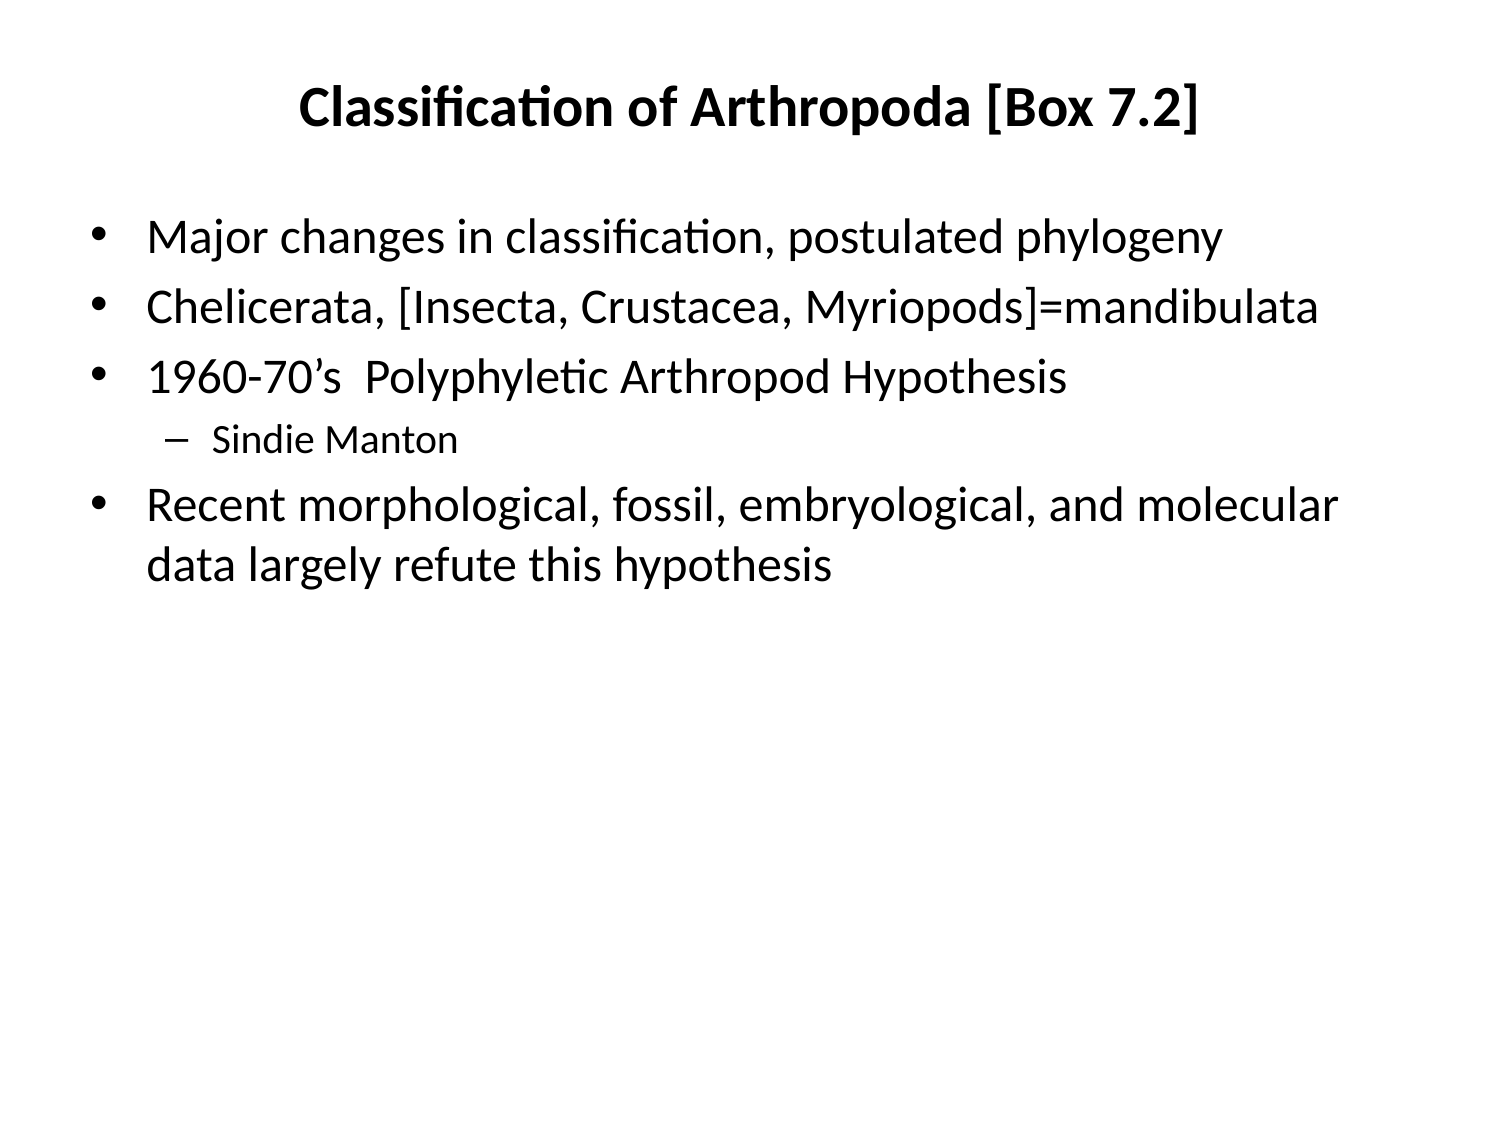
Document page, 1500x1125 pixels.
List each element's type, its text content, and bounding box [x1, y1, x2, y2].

list Major changes in classification, postulated phylogeny Chelicerata, [Insecta, Crustacea, Myriopods]=mandibulata 1960-70’s Polyphyletic Arthropod Hypothesis Sindie Manton Recent morphological, fossil, embryological, and molecular data largely refute this hypothesis [74, 195, 1426, 1006]
title Classification of Arthropoda [Box 7.2] [74, 44, 1426, 162]
